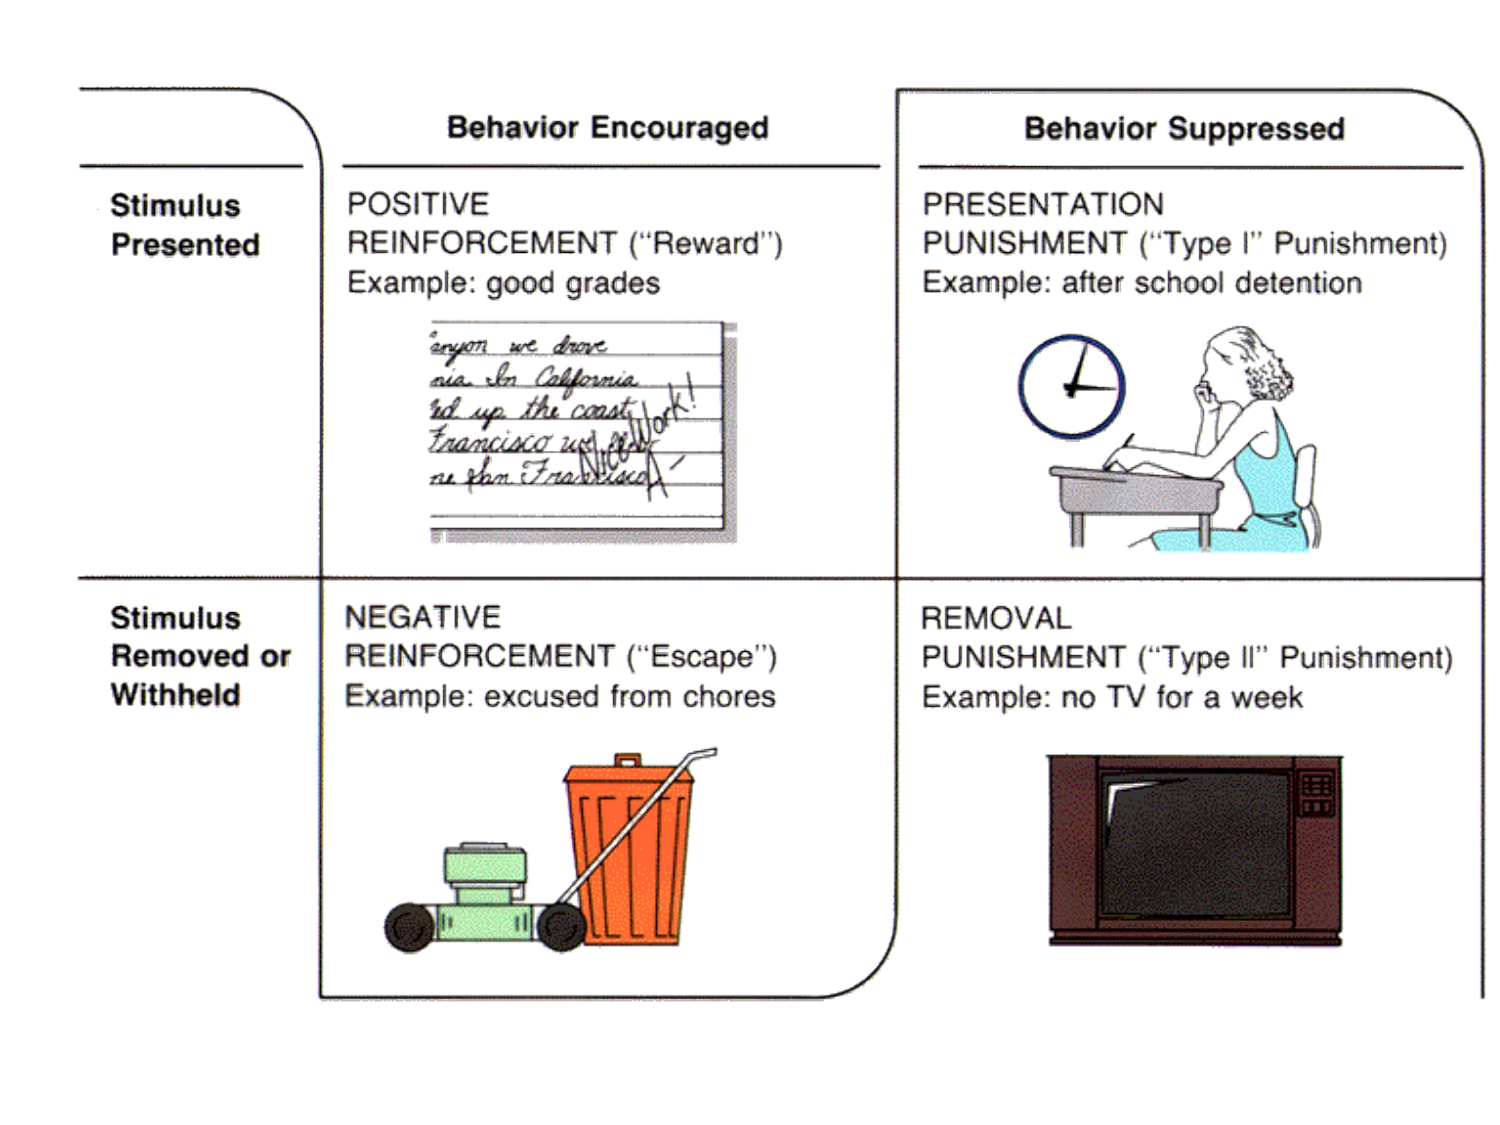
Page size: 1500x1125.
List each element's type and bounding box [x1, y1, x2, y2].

picture [64, 74, 1500, 1013]
